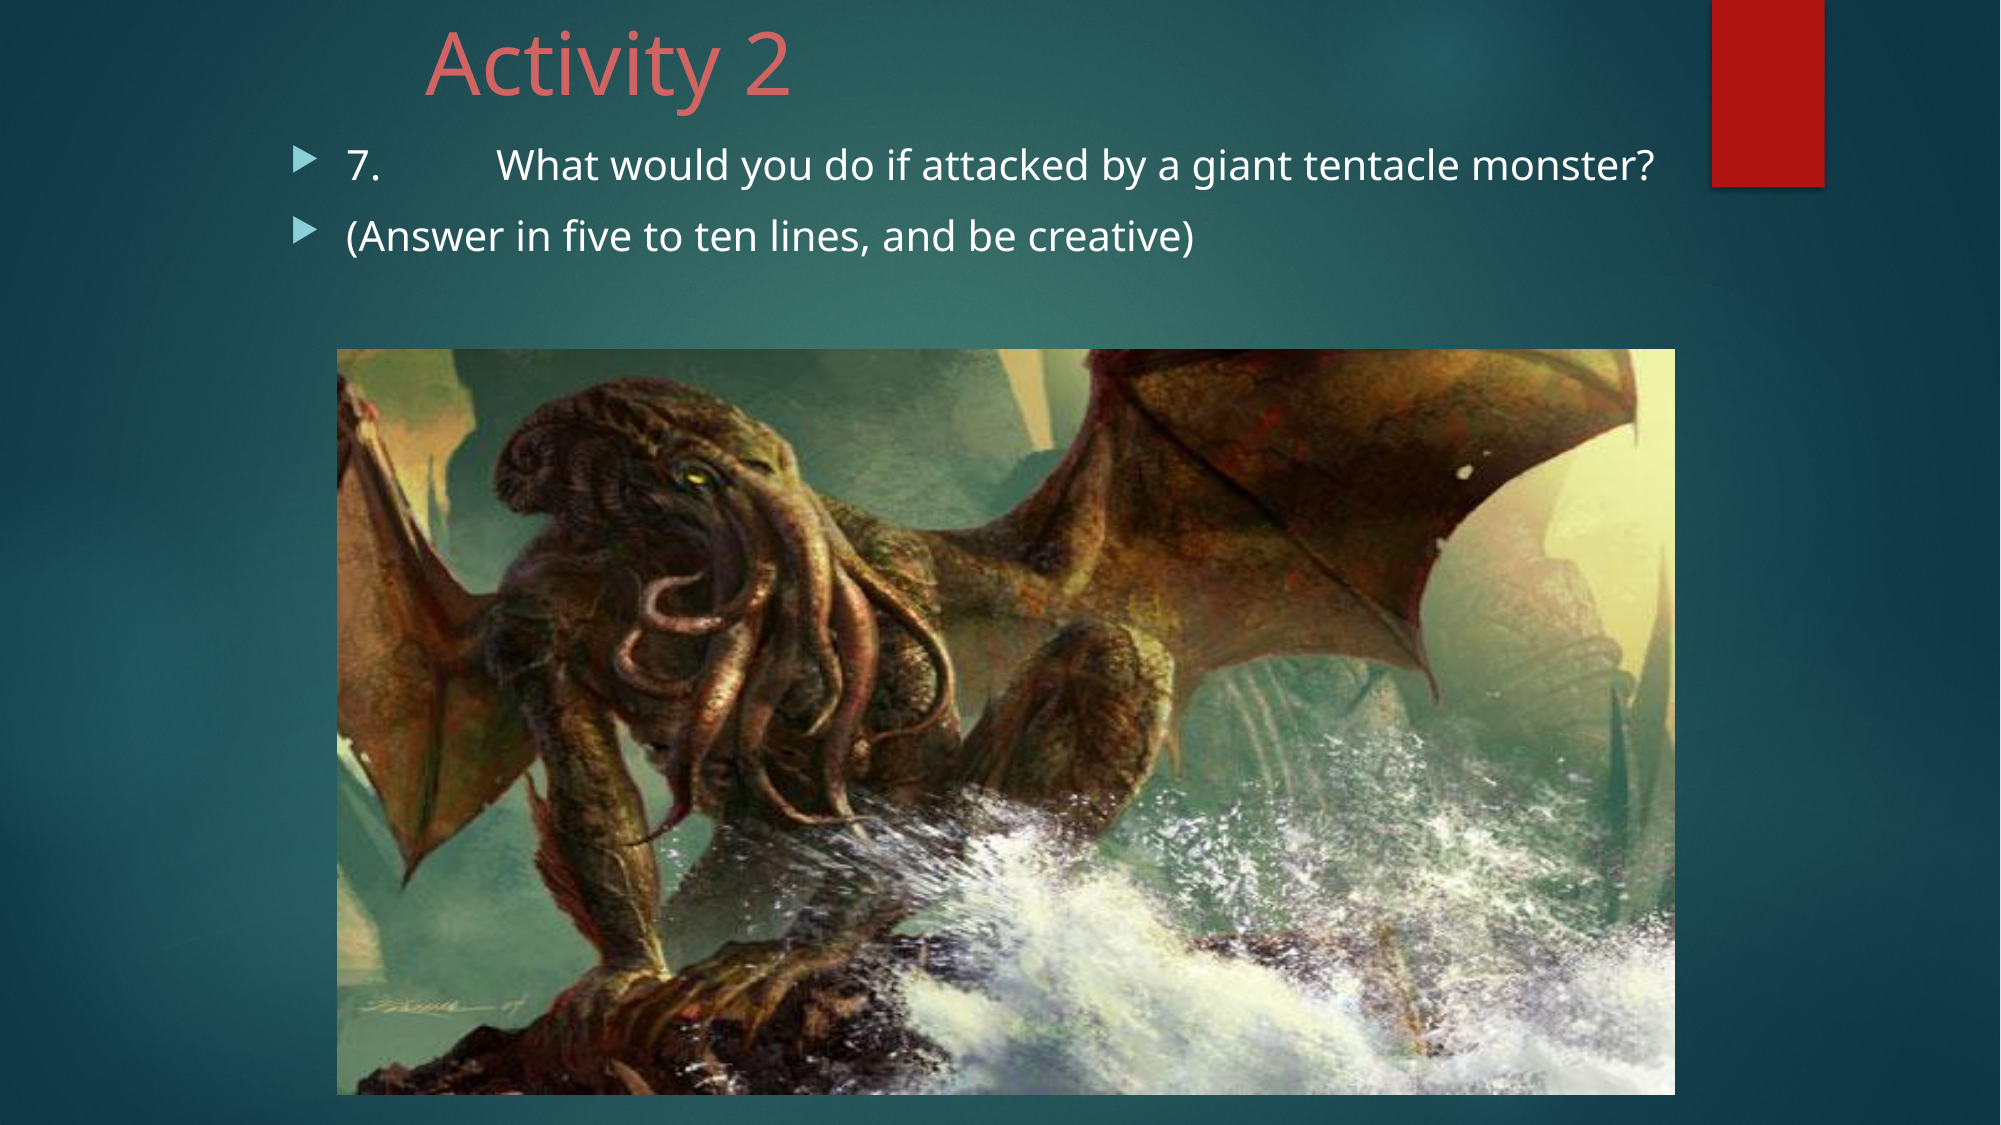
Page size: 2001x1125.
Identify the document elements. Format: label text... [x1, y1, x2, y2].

picture [0, 349, 1676, 1125]
list 7. What would you do if attacked by a giant tentacle monster? (Answer in five to ten lines, and be creative) [275, 130, 1725, 874]
title Activity 2 [331, 0, 1682, 130]
